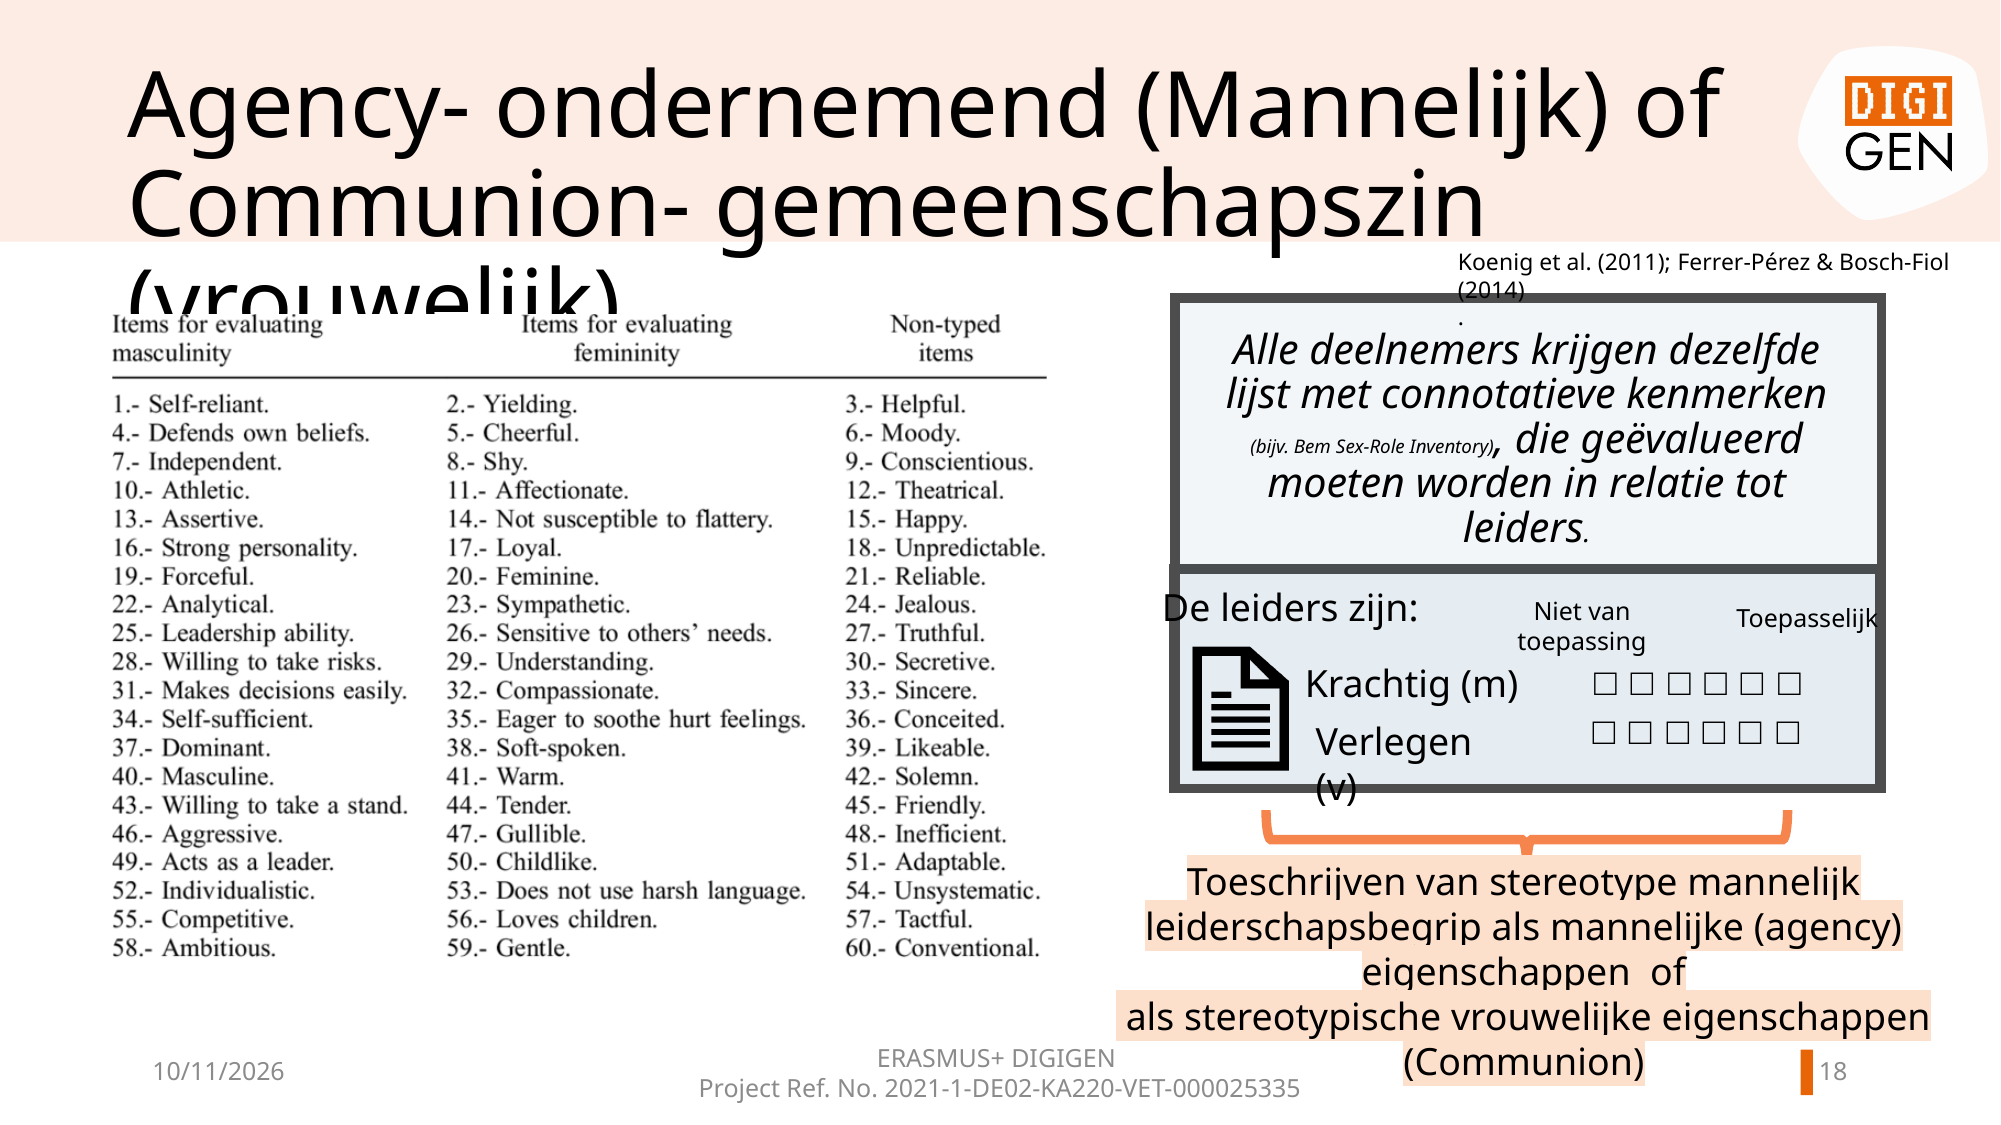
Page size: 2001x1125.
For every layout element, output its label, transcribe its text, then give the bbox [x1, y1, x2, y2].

text_box Toeschrijven van stereotype mannelijk leiderschapsbegrip als mannelijke (agency) eigenschappen of als stereotypische vrouwelijke eigenschappen (Communion) [1073, 850, 1974, 1091]
footer ERASMUS+ DIGIGEN Project Ref. No. 2021-1-DE02-KA220-VET-000025335 [662, 1042, 1338, 1103]
picture [112, 314, 1047, 966]
title Agency- ondernemend (Mannelijk) of Communion- gemeenschapszin (vrouwelijk) [112, 50, 1861, 212]
slide_number 17 [1764, 1091, 1863, 1103]
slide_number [137, 1042, 588, 1103]
picture [1798, 46, 1988, 220]
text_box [1166, 297, 1882, 789]
text_box Koenig et al. (2011); Ferrer-Pérez & Bosch-Fiol (2014) . [1443, 240, 2000, 338]
text_box [1265, 810, 1789, 850]
